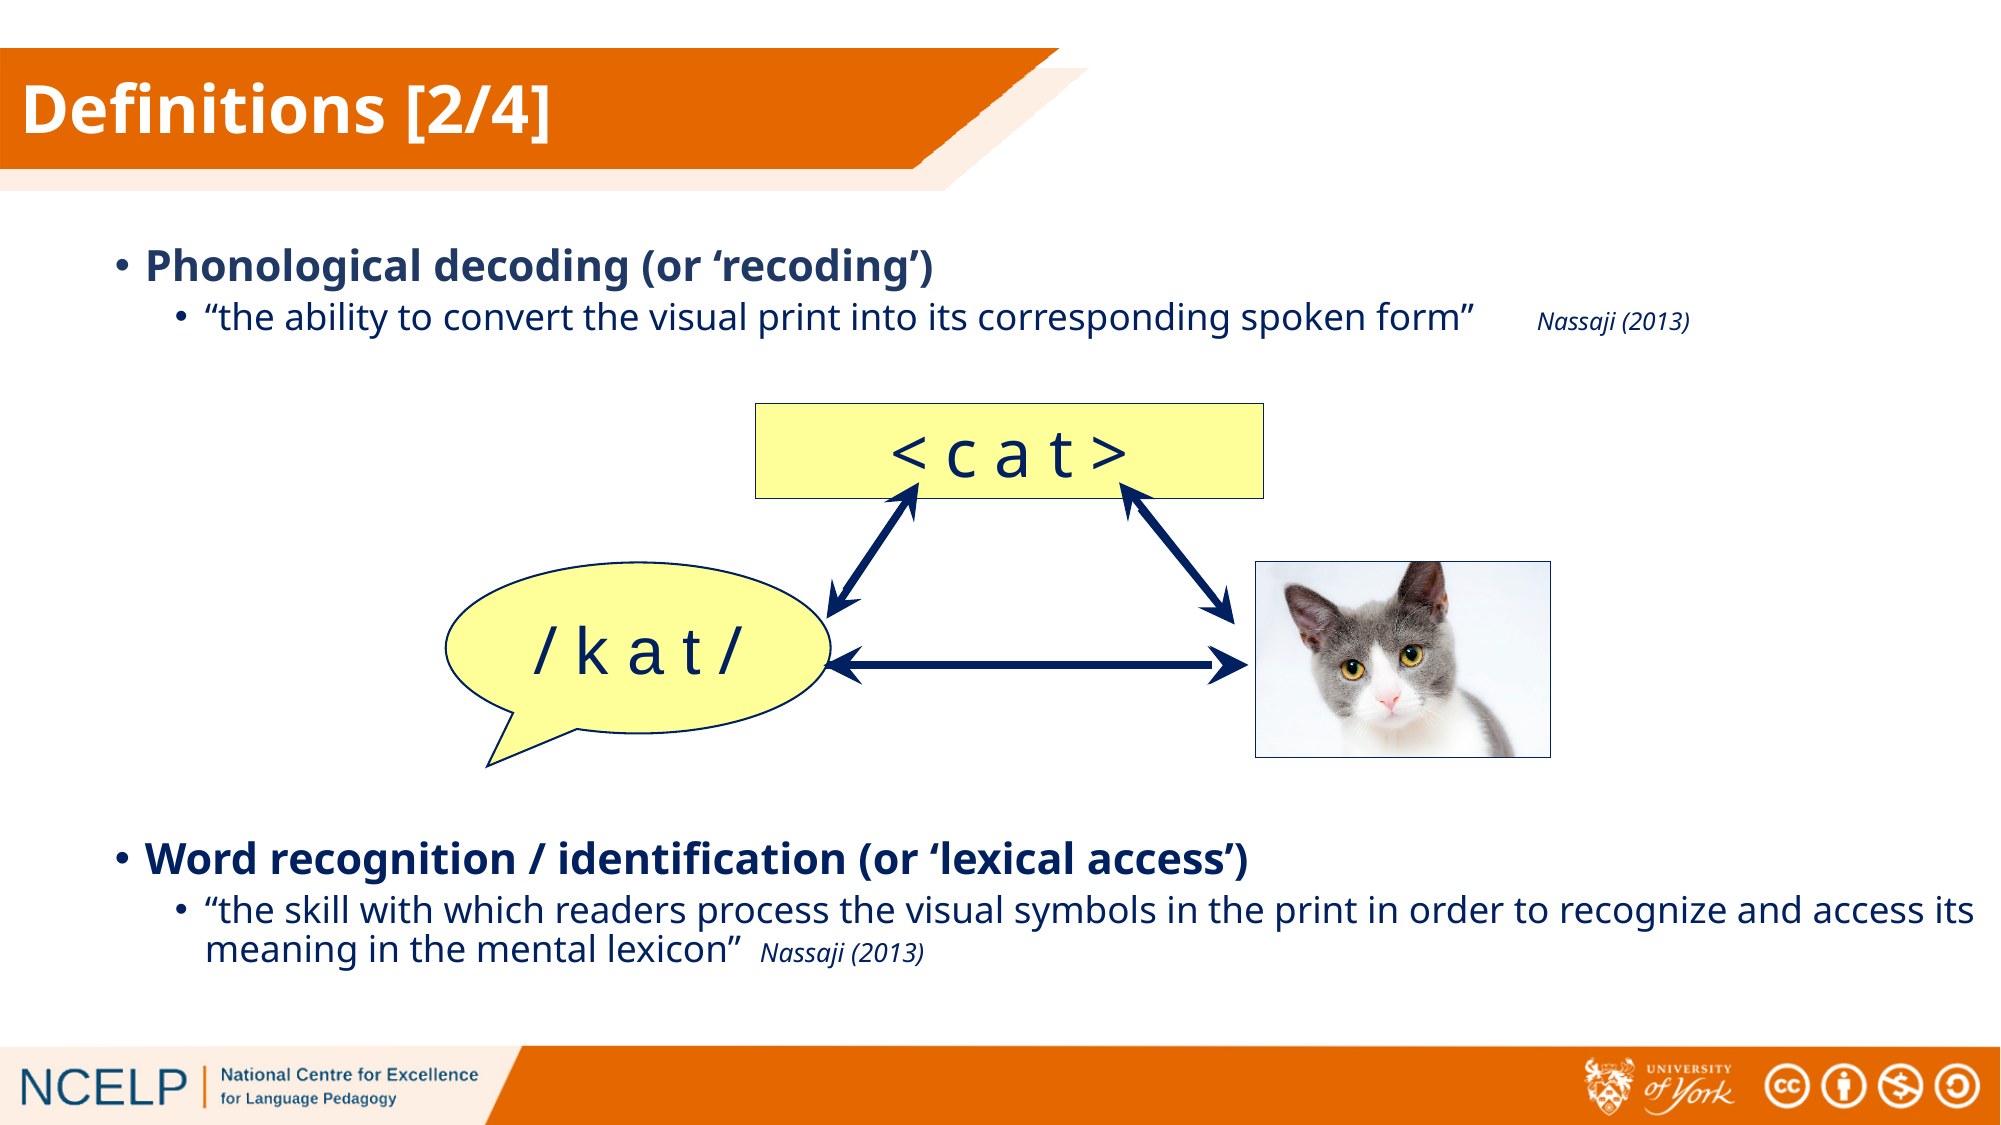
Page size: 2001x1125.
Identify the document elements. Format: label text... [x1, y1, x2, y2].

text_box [1119, 482, 1221, 608]
text_box < c a t > [755, 403, 1264, 499]
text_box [1133, 496, 1235, 625]
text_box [835, 482, 919, 608]
text_box / k a t / [445, 562, 831, 767]
list Phonological decoding (or ‘recoding’) “the ability to convert the visual print into its corresponding spoken form” Nassaji (2013) Word recognition / identification (or ‘lexical access’) “the skill with which readers process the visual symbols in the print in order to recognize and access its meaning in the mental lexicon” Nassaji (2013) [99, 236, 2000, 986]
title Definitions [2/4] [5, 3, 1731, 221]
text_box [826, 496, 910, 619]
picture [0, 0, 2001, 1125]
